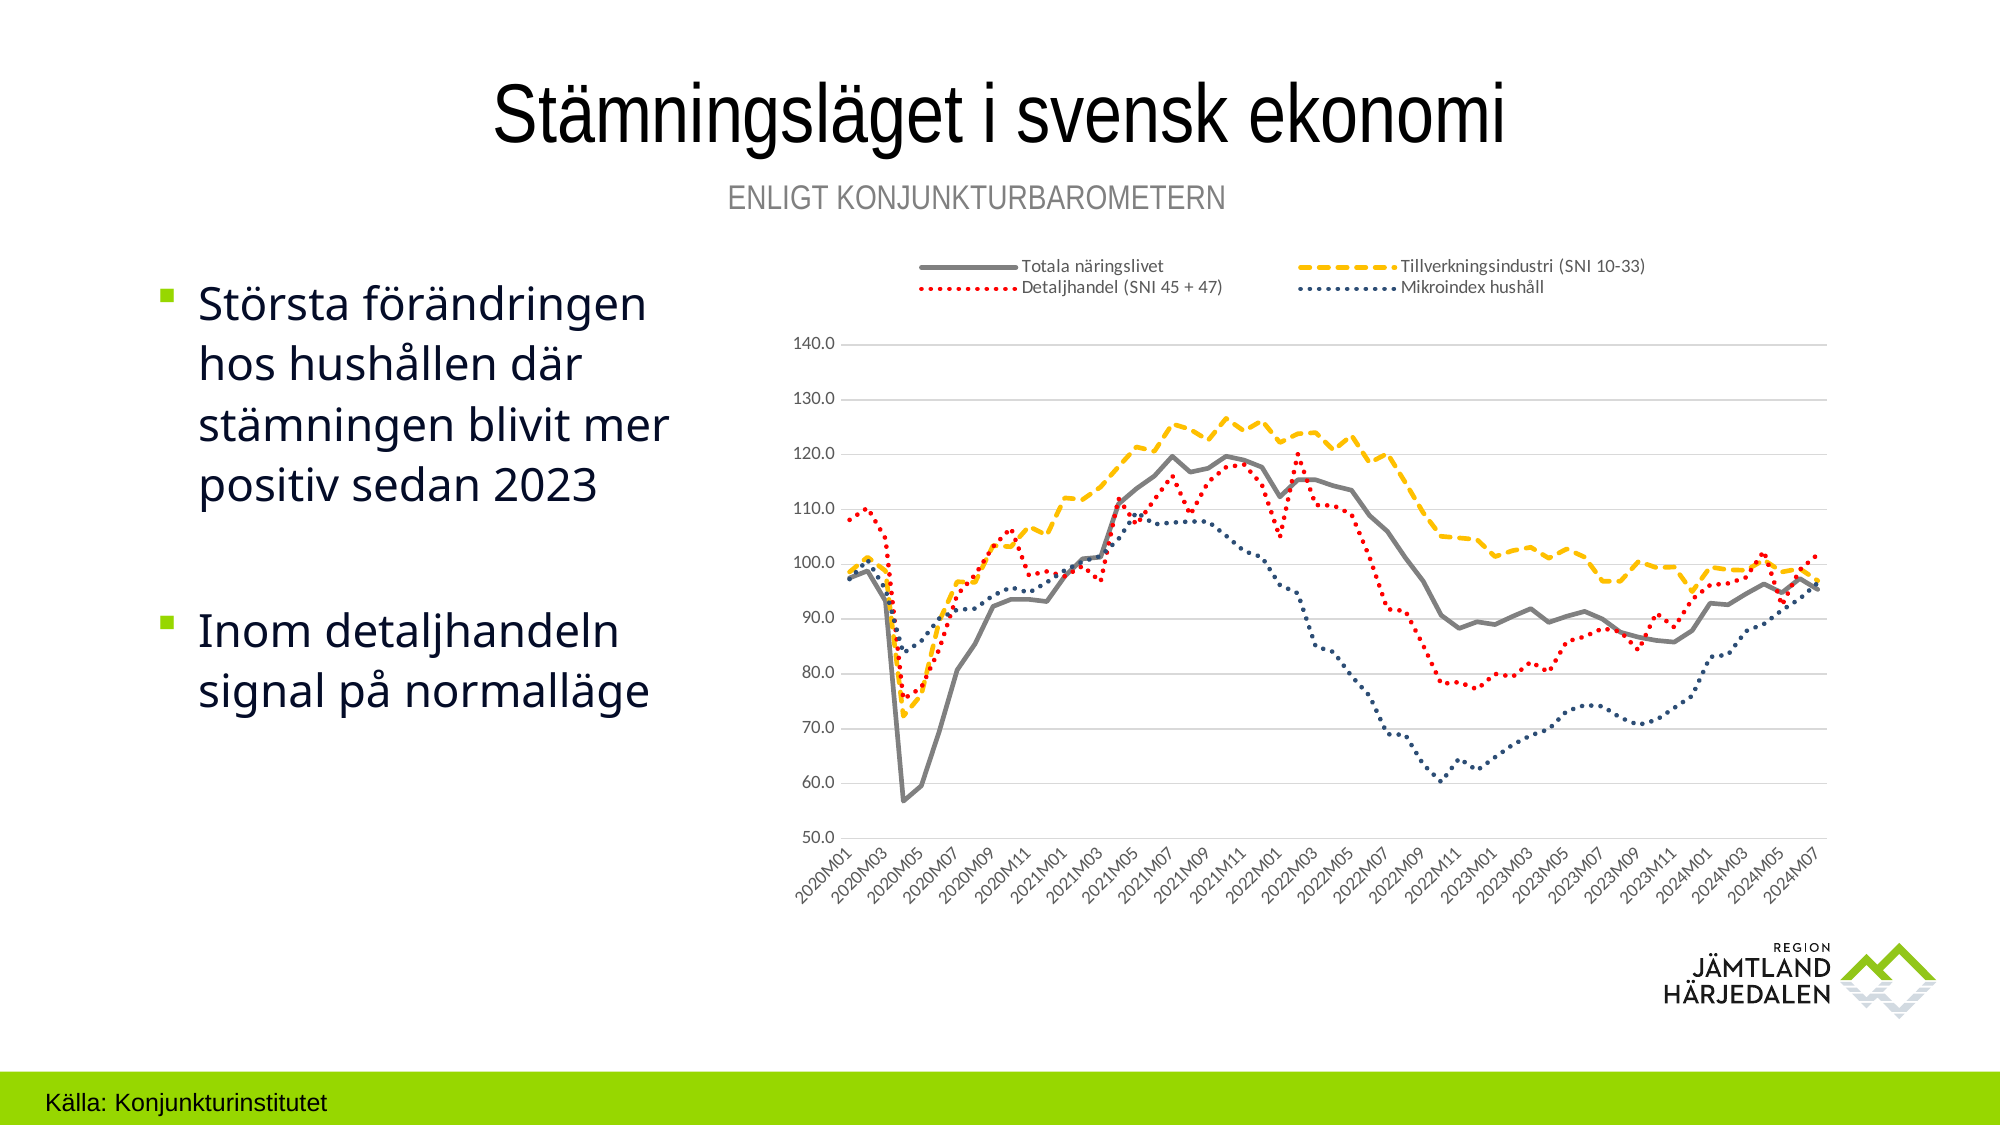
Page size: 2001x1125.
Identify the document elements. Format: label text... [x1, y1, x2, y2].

text_box Enligt konjunkturbarometern [118, 163, 1836, 224]
text_box Stämningsläget i svensk ekonomi [141, 63, 1859, 170]
chart [775, 239, 1836, 922]
text_box Källa: Konjunkturinstitutet [30, 1079, 437, 1125]
list Största förändringen hos hushållen där stämningen blivit mer positiv sedan 2023 Inom detaljhandeln signal på normalläge [141, 261, 743, 925]
